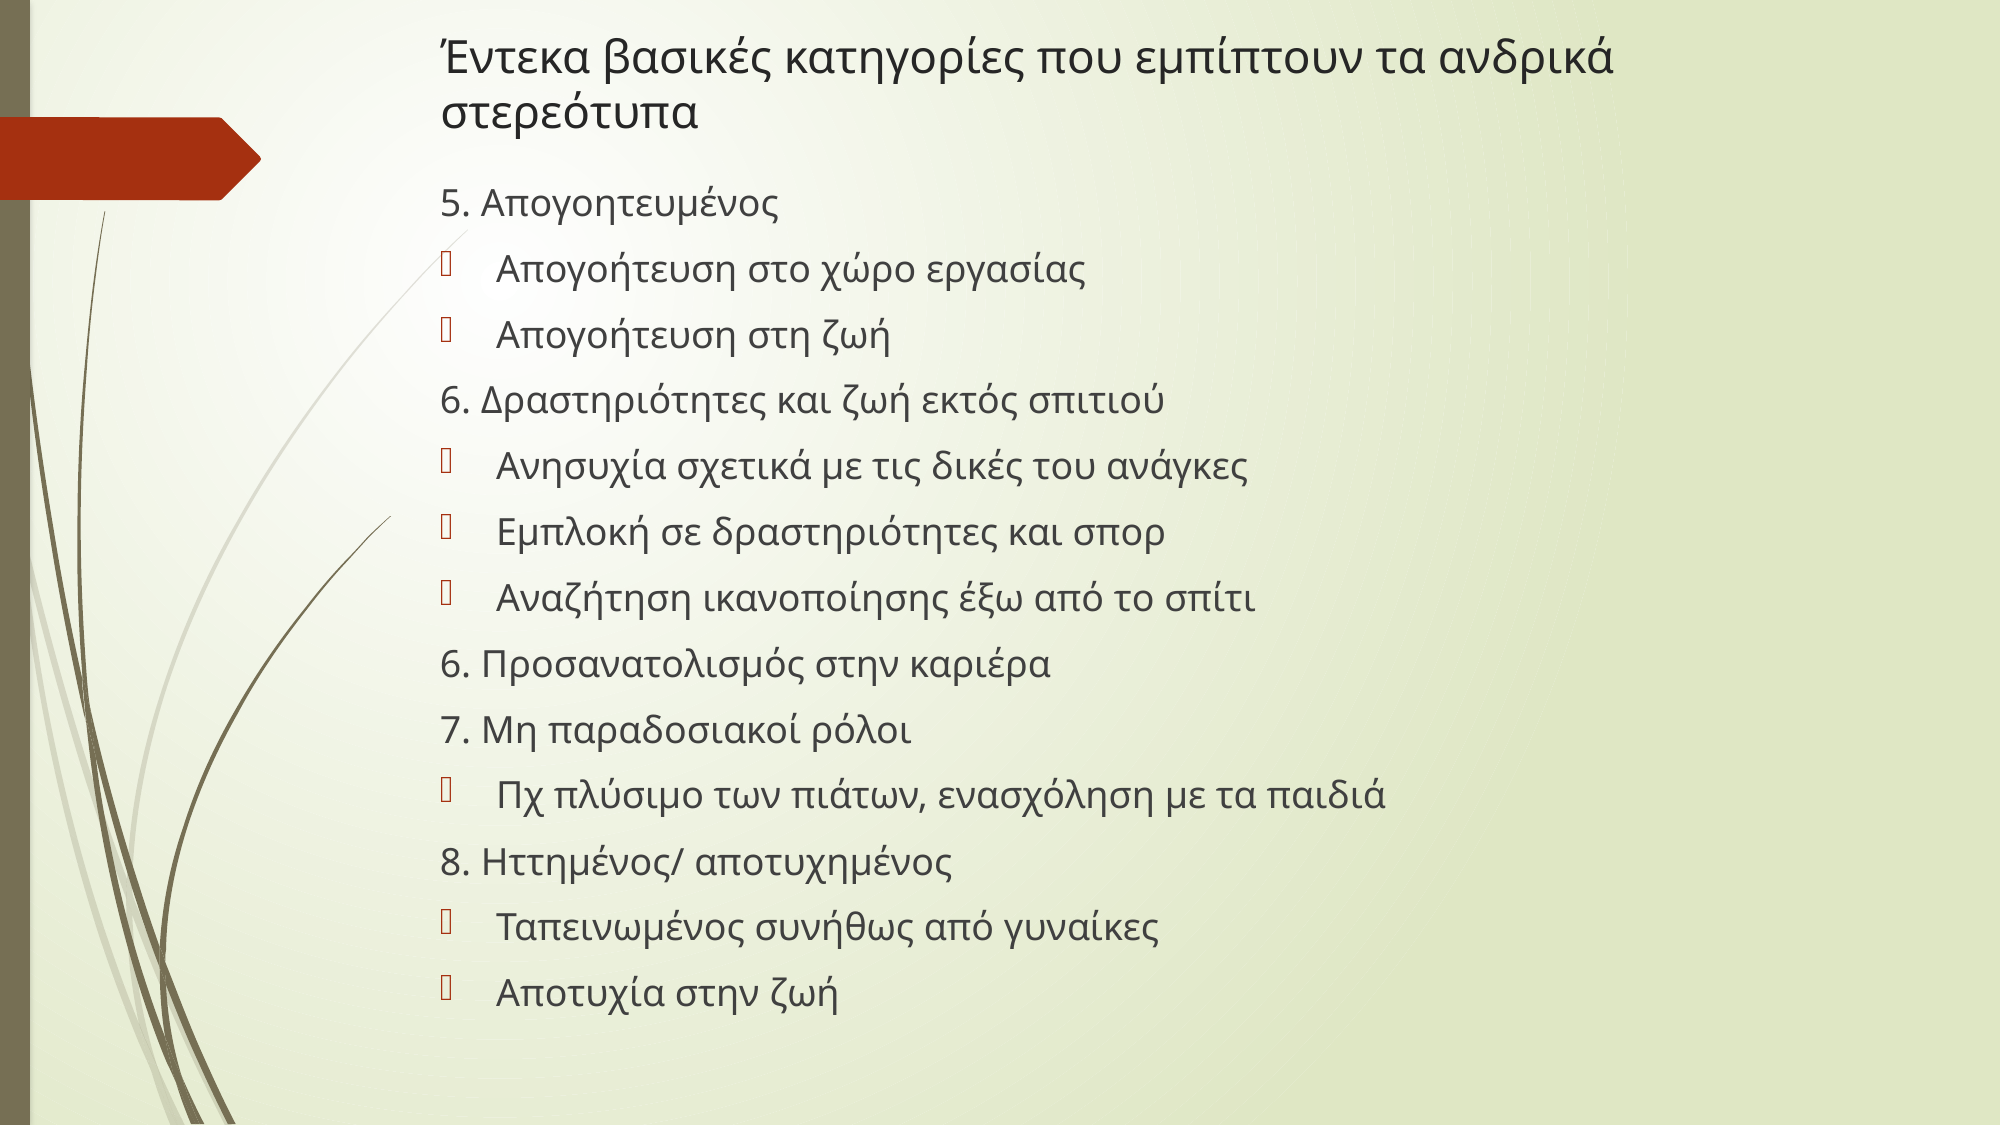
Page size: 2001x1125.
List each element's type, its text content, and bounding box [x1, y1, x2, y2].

list 5. Απογοητευμένος Απογοήτευση στο χώρο εργασίας Απογοήτευση στη ζωή 6. Δραστηριότητες και ζωή εκτός σπιτιού Ανησυχία σχετικά με τις δικές του ανάγκες Εμπλοκή σε δραστηριότητες και σπορ Αναζήτηση ικανοποίησης έξω από το σπίτι 6. Προσανατολισμός στην καριέρα 7. Μη παραδοσιακοί ρόλοι Πχ πλύσιμο των πιάτων, ενασχόληση με τα παιδιά 8. Ηττημένος/ αποτυχημένος Ταπεινωμένος συνήθως από γυναίκες Αποτυχία στην ζωή [424, 171, 1888, 1125]
title Έντεκα βασικές κατηγορίες που εμπίπτουν τα ανδρικά στερεότυπα [425, 19, 1888, 156]
